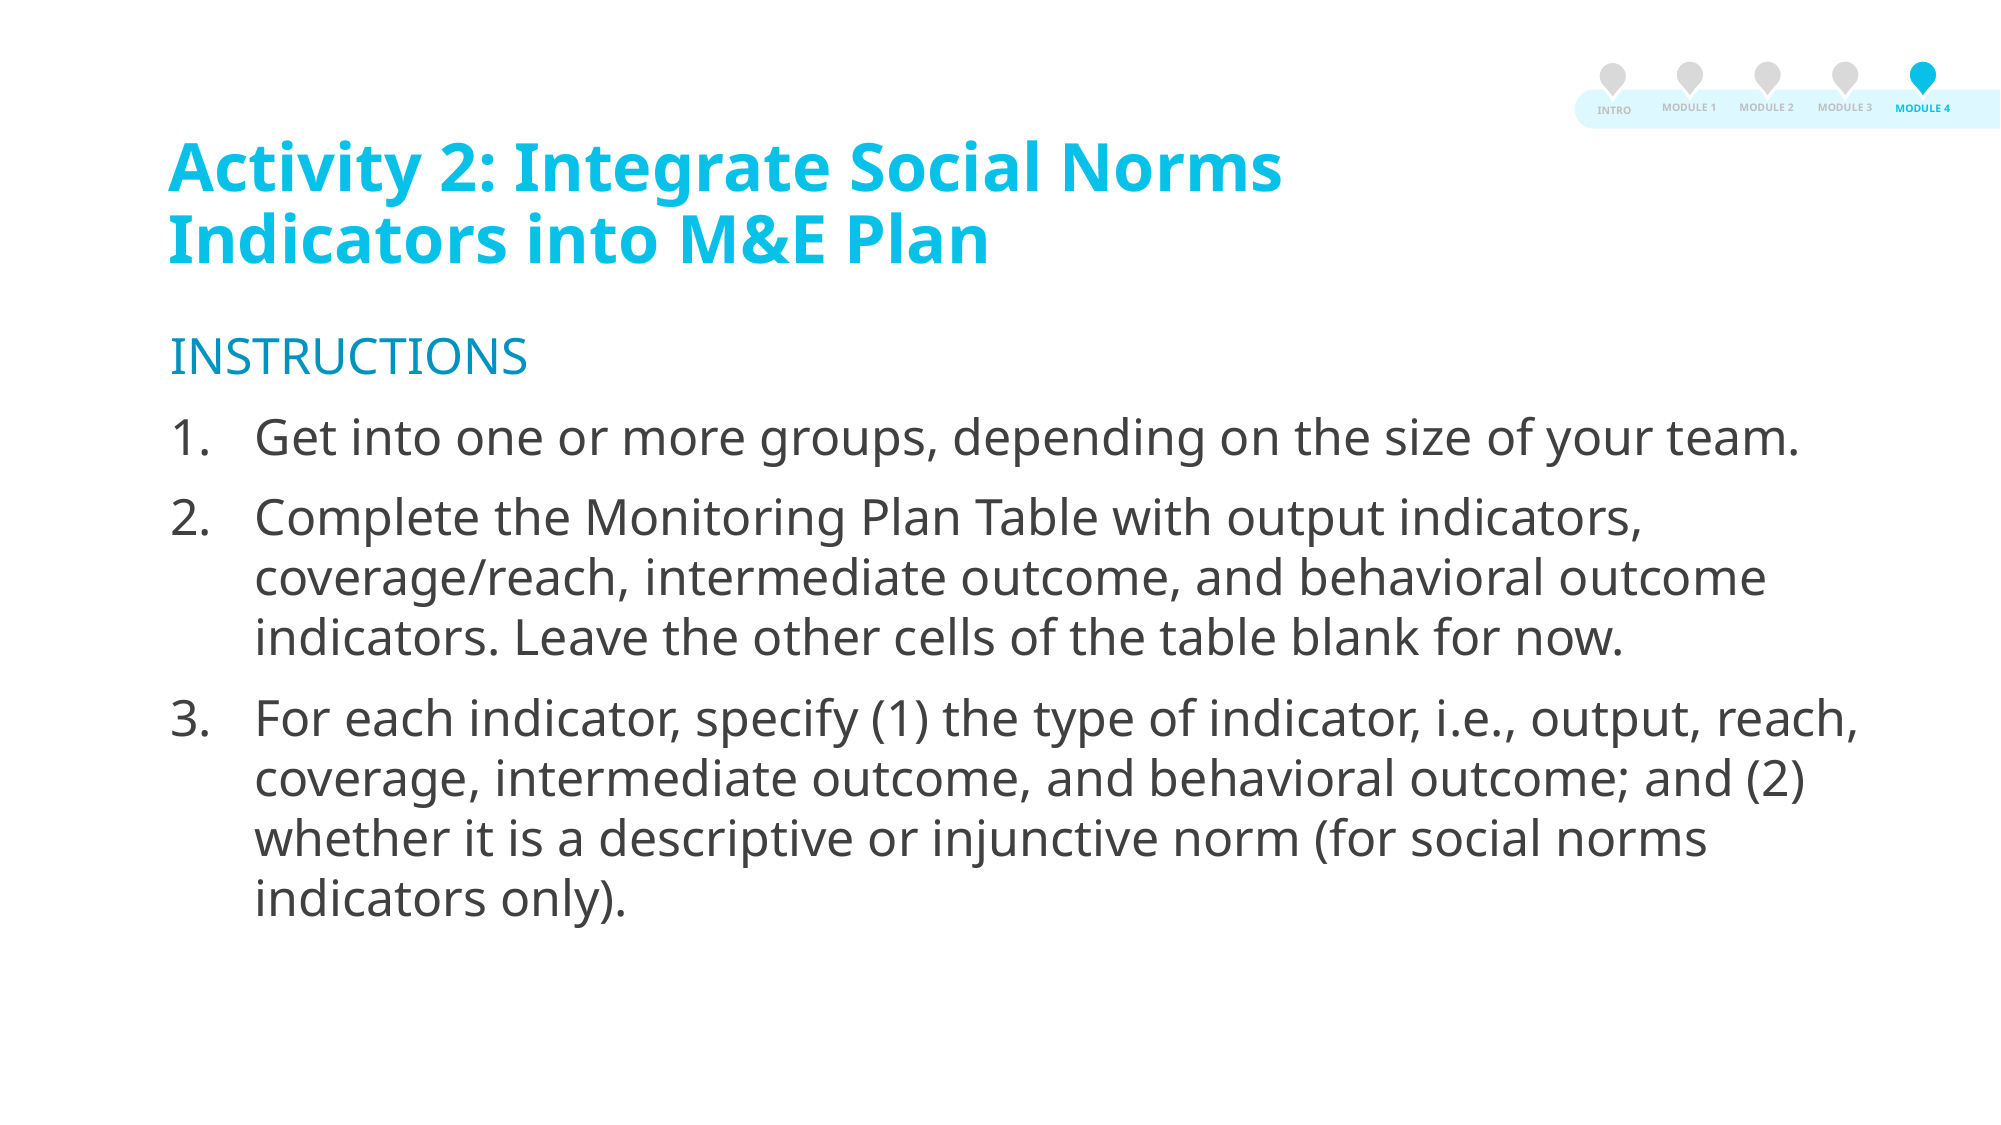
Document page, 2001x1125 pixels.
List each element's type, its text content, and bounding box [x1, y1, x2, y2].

text_box Activity 2: Integrate Social Norms Indicators into M&E Plan [168, 133, 1445, 190]
list INSTRUCTIONS Get into one or more groups, depending on the size of your team. Complete the Monitoring Plan Table with output indicators, coverage/reach, intermediate outcome, and behavioral outcome indicators. Leave the other cells of the table blank for now. For each indicator, specify (1) the type of indicator, i.e., output, reach, coverage, intermediate outcome, and behavioral outcome; and (2) whether it is a descriptive or injunctive norm (for social norms indicators only). [155, 316, 1881, 1031]
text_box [1574, 59, 2000, 135]
